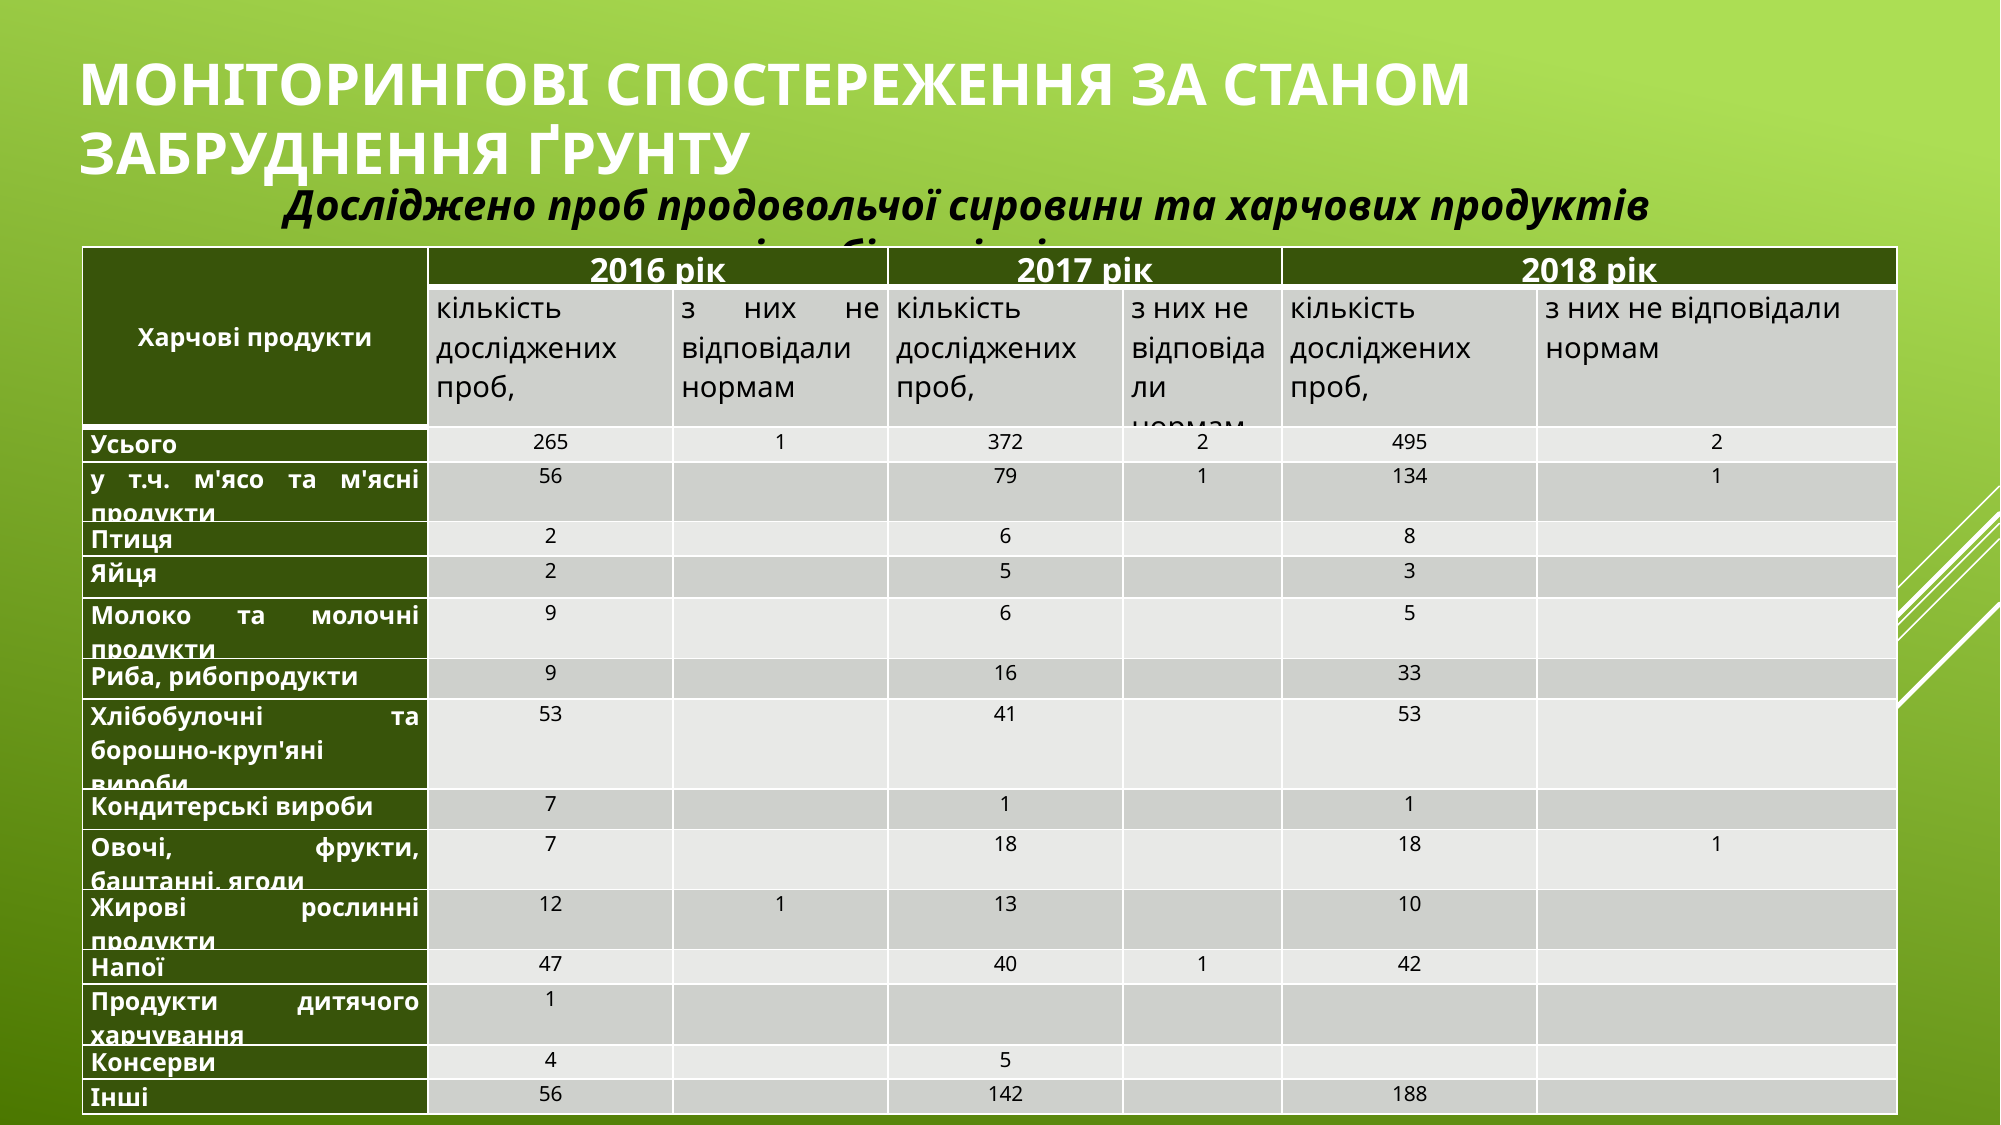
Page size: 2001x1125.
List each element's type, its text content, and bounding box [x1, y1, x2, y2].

table_cell 8 [1283, 522, 1536, 555]
table_cell 495 [1283, 428, 1536, 461]
table_cell [1538, 985, 1896, 1044]
text_box Досліджено проб продовольчої сировини та харчових продуктів на мікробіологічні показники [112, 126, 1750, 246]
table_cell [1124, 599, 1281, 658]
table_cell [1538, 700, 1896, 788]
table_cell 1 [889, 790, 1122, 829]
table_cell Продукти дитячого харчування [83, 985, 427, 1044]
table_cell [1538, 599, 1896, 658]
table_cell 12 [429, 890, 672, 949]
table_cell [674, 659, 887, 698]
table_cell [1124, 1046, 1281, 1078]
table_cell 56 [429, 1080, 672, 1113]
table_cell 16 [889, 659, 1122, 698]
table_cell 7 [429, 830, 672, 889]
table_cell [1283, 985, 1536, 1044]
table_cell 5 [1283, 599, 1536, 658]
table_cell 1 [1283, 790, 1536, 829]
table_cell [1538, 522, 1896, 555]
table_cell 2 [1538, 428, 1896, 461]
table_cell 2 [429, 522, 672, 555]
table_cell Усього [83, 430, 427, 461]
table_cell 33 [1283, 659, 1536, 698]
table_cell 1 [674, 890, 887, 949]
table_cell з них не відповідали нормам [674, 290, 887, 426]
table_header 2017 рік [889, 248, 1281, 284]
table_cell Жирові рослинні продукти [83, 890, 427, 949]
table_cell 134 [1283, 463, 1536, 521]
table_cell кількість досліджених проб, [429, 290, 672, 426]
table_cell 1 [1538, 830, 1896, 889]
table_cell Птиця [83, 522, 427, 555]
table_cell 18 [889, 830, 1122, 889]
table_cell [1538, 557, 1896, 597]
table_cell [674, 830, 887, 889]
table_cell 9 [429, 599, 672, 658]
table_cell Консерви [83, 1046, 427, 1078]
table_cell [1538, 890, 1896, 949]
table_cell 13 [889, 890, 1122, 949]
table_cell кількість досліджених проб, [1283, 290, 1536, 426]
title Моніторингові спостереження за станом забруднення ґрунту [64, 38, 1513, 263]
table_cell Молоко та молочні продукти [83, 599, 427, 658]
table_cell з них не відповідали нормам [1538, 290, 1896, 426]
table_header 2016 рік [429, 248, 887, 284]
table_cell [1124, 985, 1281, 1044]
table_cell кількість досліджених проб, [889, 290, 1122, 426]
table_cell [674, 522, 887, 555]
table_cell [674, 1046, 887, 1078]
table_header 2018 рік [1283, 248, 1896, 284]
table_header Харчові продукти [83, 248, 427, 424]
table_cell 53 [429, 700, 672, 788]
table_cell [1538, 1046, 1896, 1078]
table_cell 5 [889, 1046, 1122, 1078]
table_cell [1538, 659, 1896, 698]
table_cell 7 [429, 790, 672, 829]
table_cell 53 [1283, 700, 1536, 788]
table_cell [1124, 522, 1281, 555]
table_cell з них не відповідали нормам [1124, 290, 1281, 426]
table_cell [1538, 950, 1896, 983]
table_cell 6 [889, 522, 1122, 555]
table_cell у т.ч. м'ясо та м'ясні продукти [83, 463, 427, 521]
table_cell 1 [1124, 463, 1281, 521]
table_cell 2 [429, 557, 672, 597]
table_cell 56 [429, 463, 672, 521]
table_cell 10 [1283, 890, 1536, 949]
table_cell [1124, 659, 1281, 698]
table_cell [1538, 790, 1896, 829]
table_cell [674, 463, 887, 521]
table_cell 40 [889, 950, 1122, 983]
table_cell 6 [889, 599, 1122, 658]
table_cell 1 [674, 428, 887, 461]
table_cell 9 [429, 659, 672, 698]
table_cell [1124, 700, 1281, 788]
table_cell [1283, 1046, 1536, 1078]
table_cell [674, 1080, 887, 1113]
table_cell [674, 790, 887, 829]
table_cell [674, 950, 887, 983]
table_cell [889, 985, 1122, 1044]
table_cell 372 [889, 428, 1122, 461]
table_cell 2 [1124, 428, 1281, 461]
table_cell 265 [429, 428, 672, 461]
table_cell Напої [83, 950, 427, 983]
table_cell Кондитерські вироби [83, 790, 427, 829]
table_cell [1124, 830, 1281, 889]
table_cell Яйця [83, 557, 427, 597]
table_cell [1124, 557, 1281, 597]
table_cell 47 [429, 950, 672, 983]
table_cell [1124, 890, 1281, 949]
table_cell 188 [1283, 1080, 1536, 1113]
table_cell [674, 557, 887, 597]
table_cell Хлібобулочні та борошно-круп'яні вироби [83, 700, 427, 788]
table_cell [1124, 790, 1281, 829]
table_cell 142 [889, 1080, 1122, 1113]
table_cell 18 [1283, 830, 1536, 889]
table_cell 4 [429, 1046, 672, 1078]
table_cell [674, 985, 887, 1044]
table_cell [674, 599, 887, 658]
table_cell 41 [889, 700, 1122, 788]
table_cell Інші [83, 1080, 427, 1113]
table_cell [674, 700, 887, 788]
table_cell Риба, рибопродукти [83, 659, 427, 698]
table_cell 3 [1283, 557, 1536, 597]
table_cell 1 [1538, 463, 1896, 521]
table_cell [1538, 1080, 1896, 1113]
table_cell 1 [1124, 950, 1281, 983]
table_cell 79 [889, 463, 1122, 521]
table_cell [1124, 1080, 1281, 1113]
table_cell 42 [1283, 950, 1536, 983]
table_cell Овочі, фрукти, баштанні, ягоди [83, 830, 427, 889]
table_cell 1 [429, 985, 672, 1044]
table_cell 5 [889, 557, 1122, 597]
